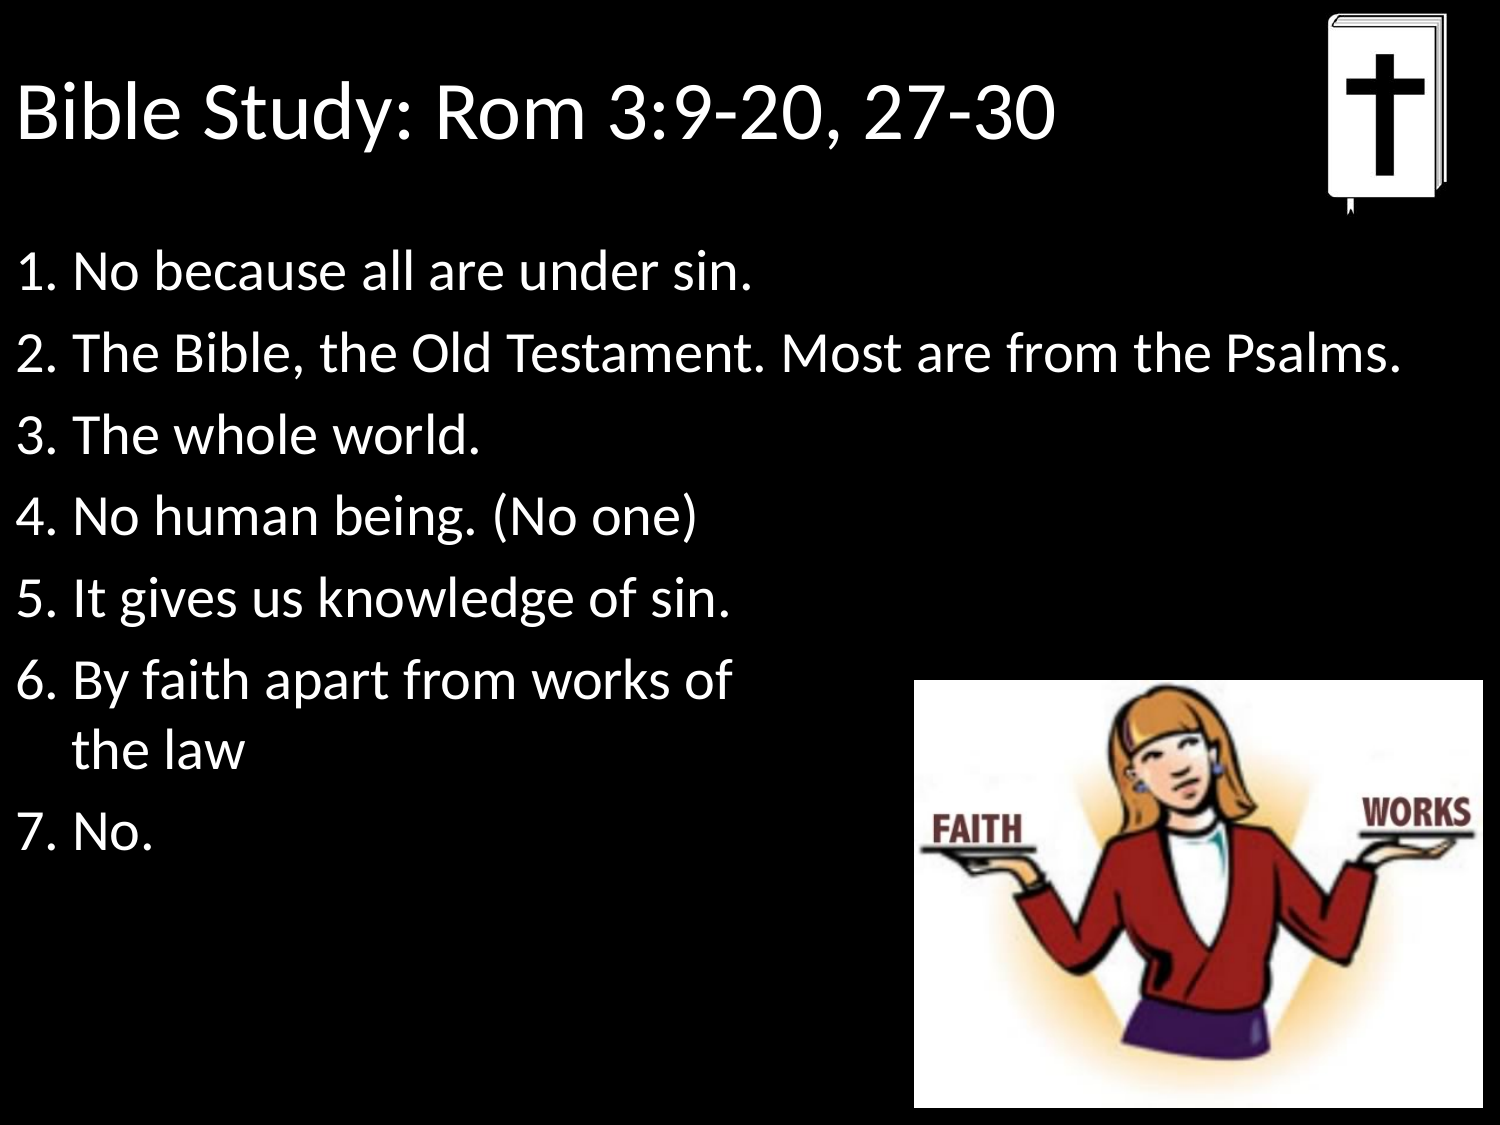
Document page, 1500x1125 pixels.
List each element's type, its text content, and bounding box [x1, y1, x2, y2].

title Bible Study: Rom 3:9-20, 27-30 [0, 0, 1274, 213]
picture [1274, 0, 1500, 225]
picture [914, 680, 1483, 1108]
list 1. No because all are under sin. 2. The Bible, the Old Testament. Most are from the Psalms. 3. The whole world. 4. No human being. (No one) 5. It gives us knowledge of sin. 6. By faith apart from works of the law 7. No. [0, 224, 1500, 1125]
